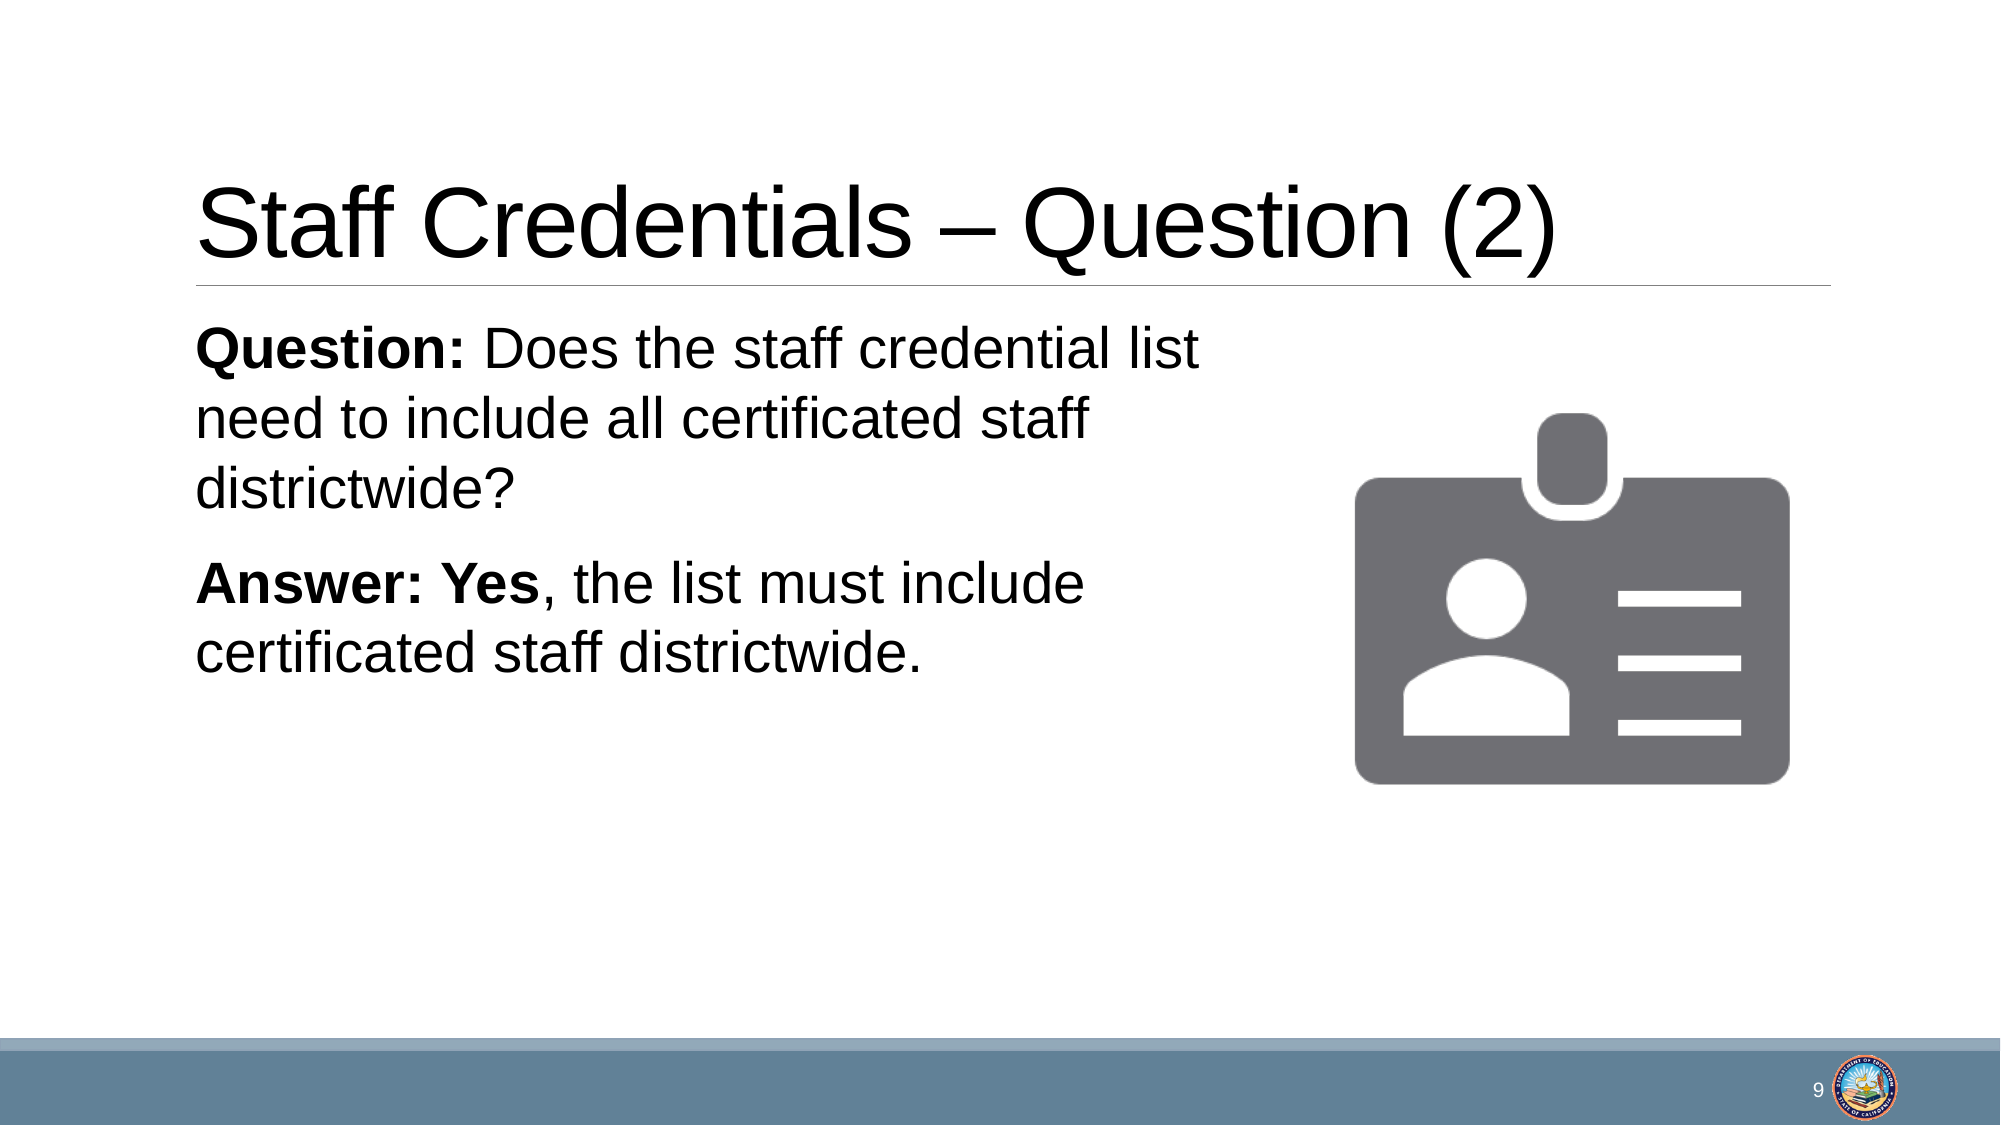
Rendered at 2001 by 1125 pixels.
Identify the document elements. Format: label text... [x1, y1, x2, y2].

picture [1315, 341, 1831, 857]
title Staff Credentials – Question (2) [180, 47, 1830, 285]
list Question: Does the staff credential list need to include all certificated staff districtwide? Answer: Yes, the list must include certificated staff districtwide. [180, 302, 1239, 963]
slide_number 9 [1624, 1059, 1840, 1120]
picture [1832, 1055, 1899, 1122]
